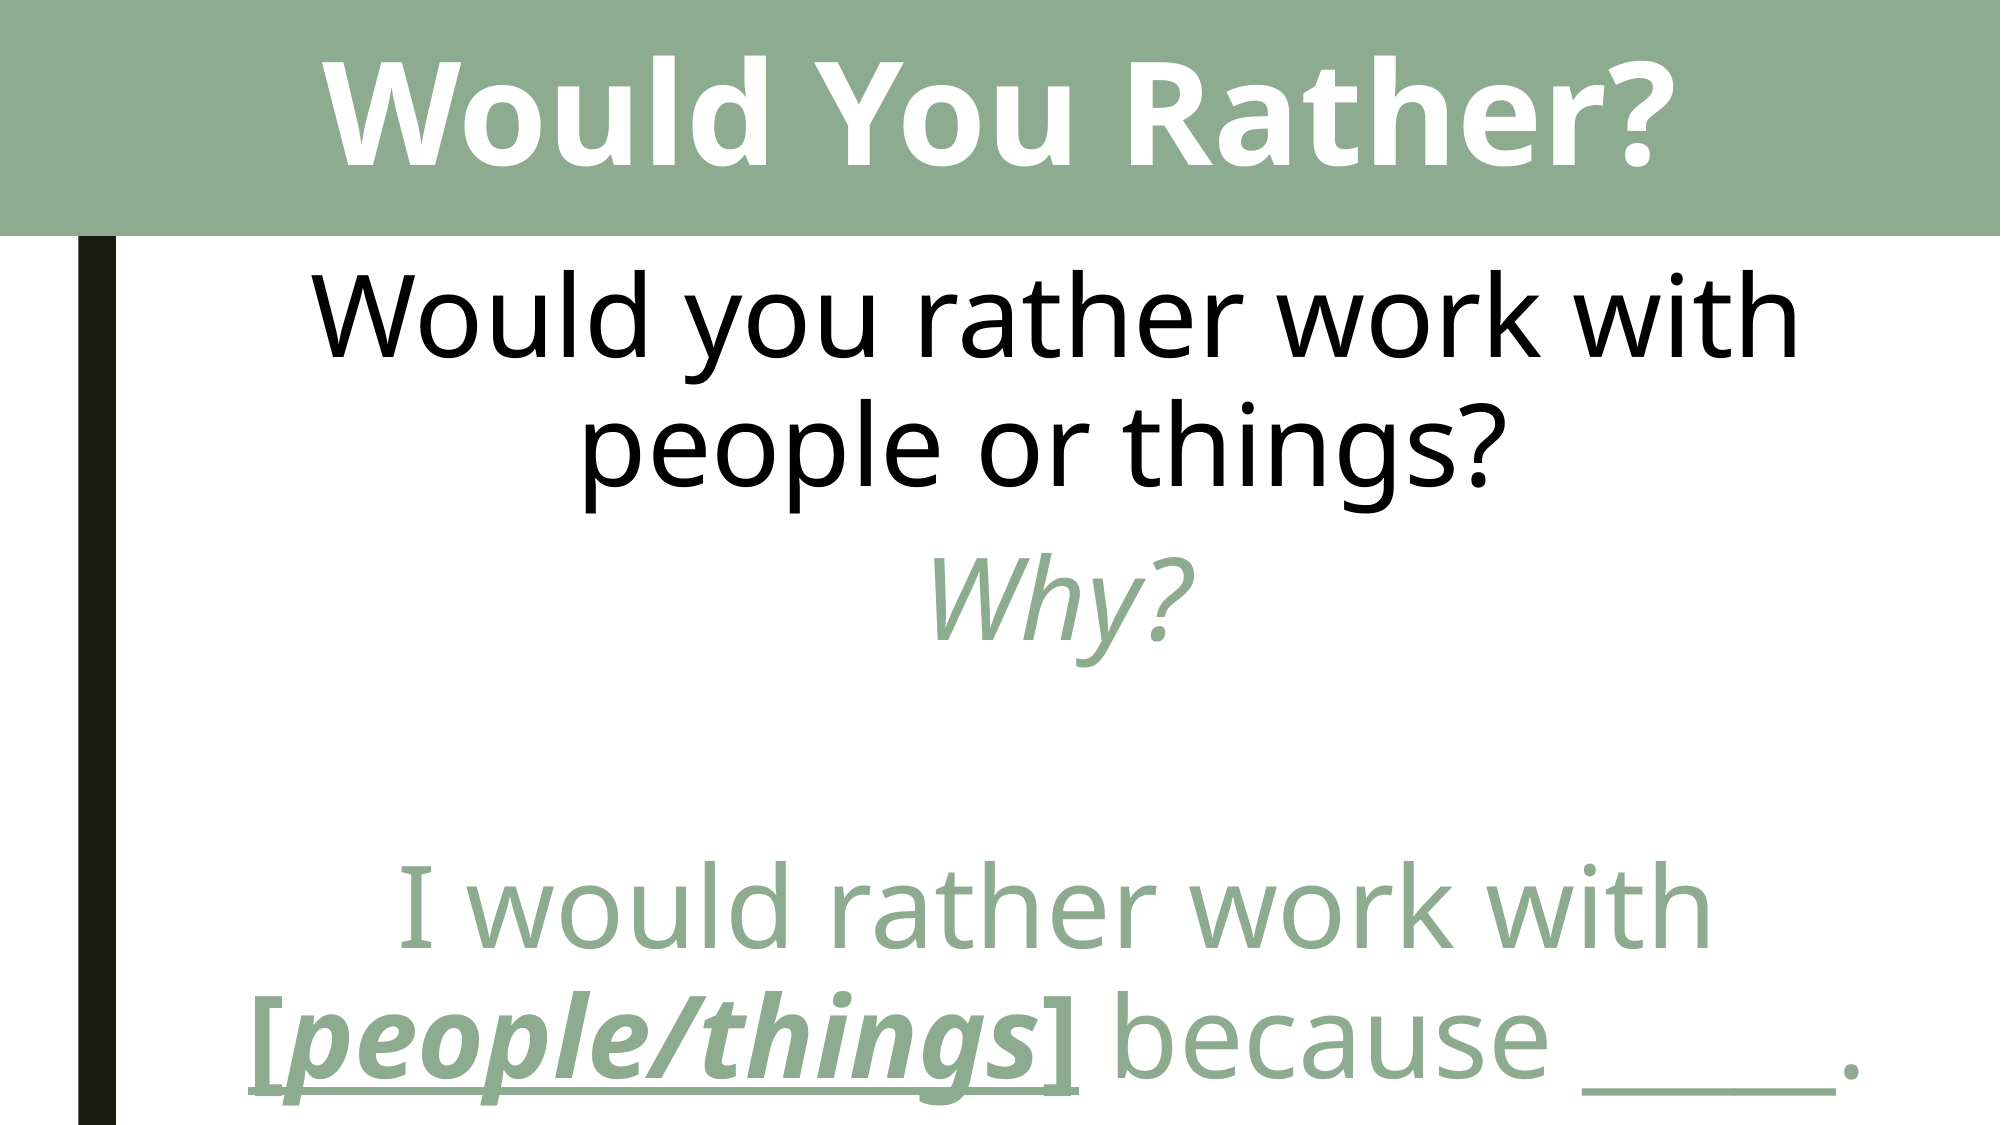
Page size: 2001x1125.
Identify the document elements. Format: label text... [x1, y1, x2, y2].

text_box [0, 0, 2000, 236]
title Would You Rather? [178, 35, 1822, 205]
list Would you rather work with people or things? Why? I would rather work with [people/things] because _____. [115, 236, 2000, 1125]
